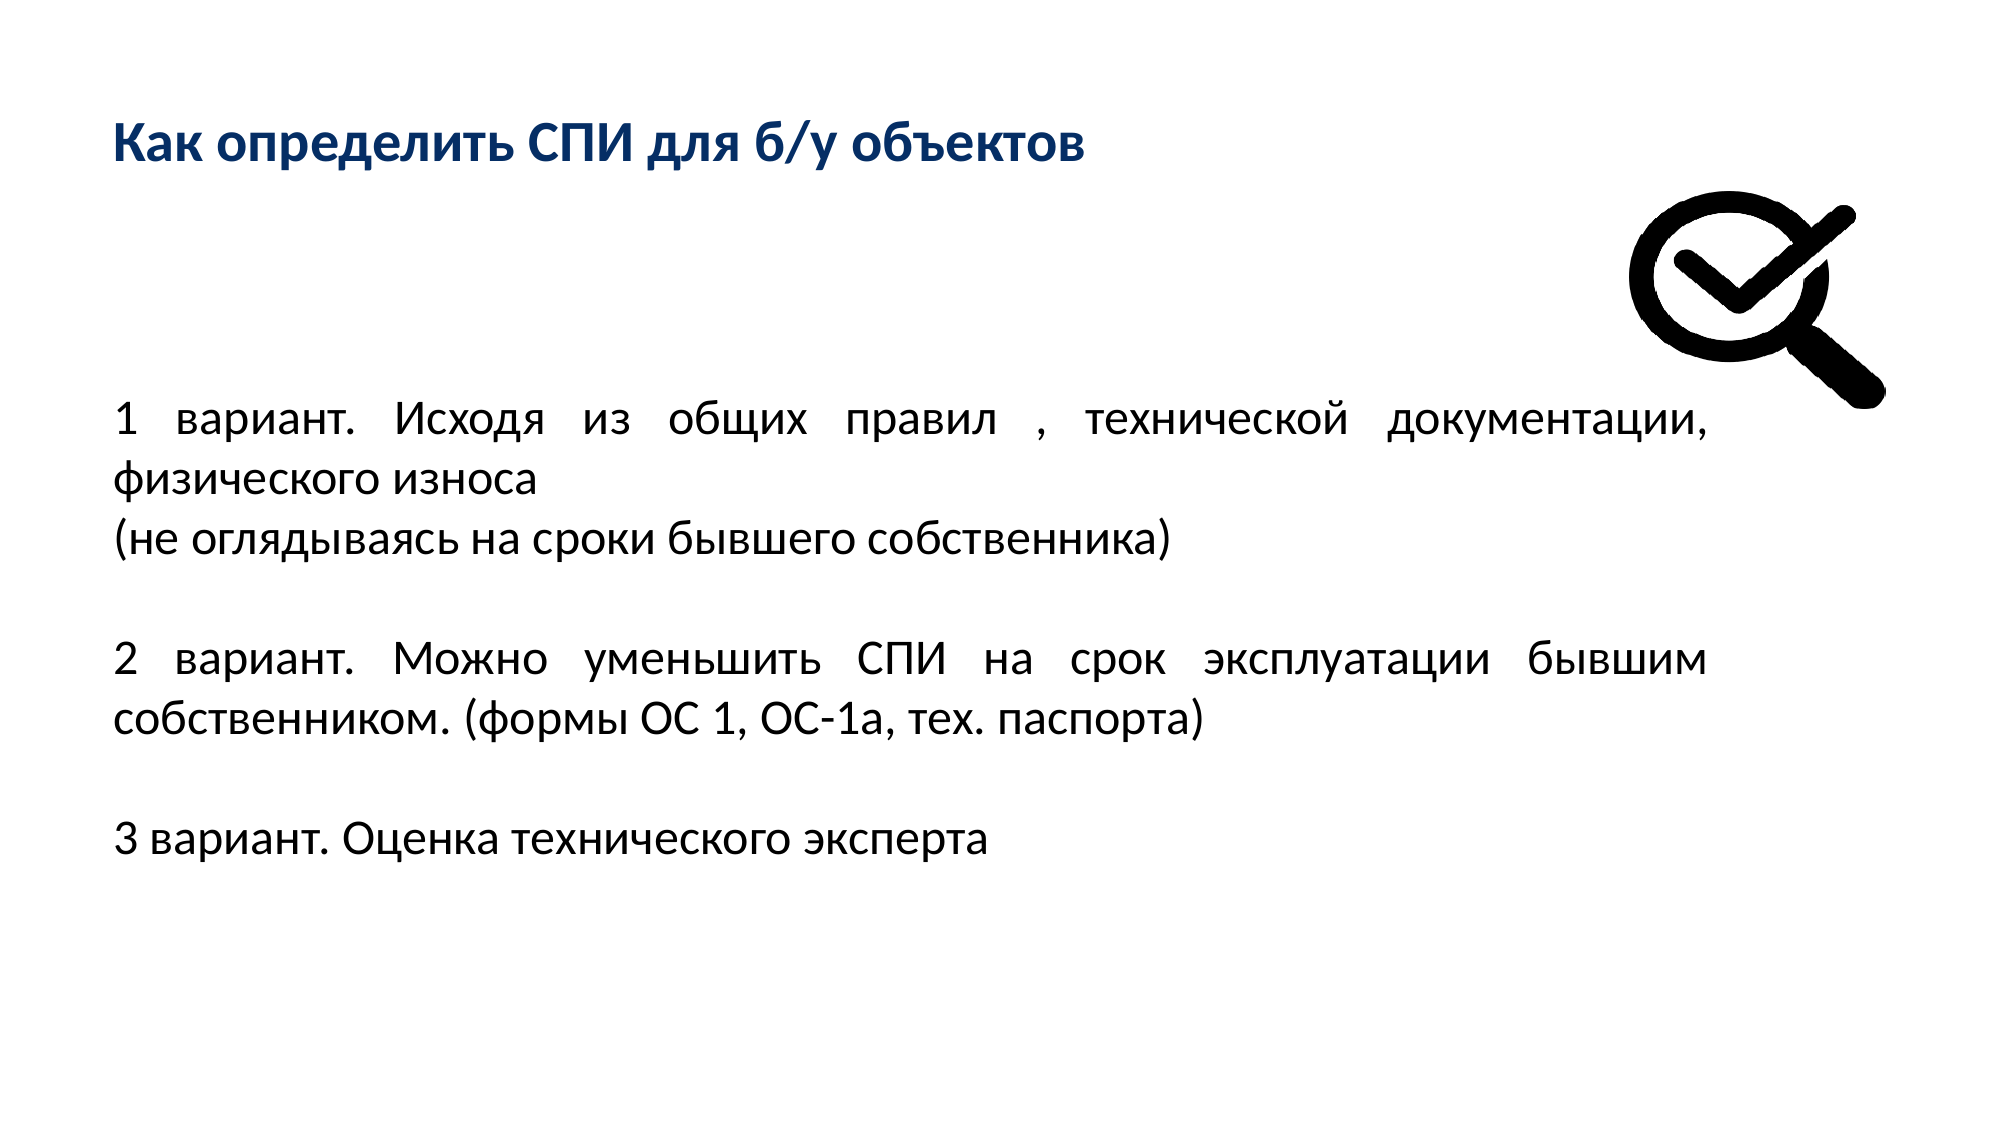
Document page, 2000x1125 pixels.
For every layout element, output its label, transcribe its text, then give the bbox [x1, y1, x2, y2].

text_box 1 вариант. Исходя из общих правил , технической документации, физического износа (не оглядываясь на сроки бывшего собственника) 2 вариант. Можно уменьшить СПИ на срок эксплуатации бывшим собственником. (формы ОС 1, ОС-1а, тех. паспорта) 3 вариант. Оценка технического эксперта [98, 376, 1725, 992]
picture [1629, 191, 1886, 409]
text_box Как определить СПИ для б/у объектов [98, 95, 1902, 181]
